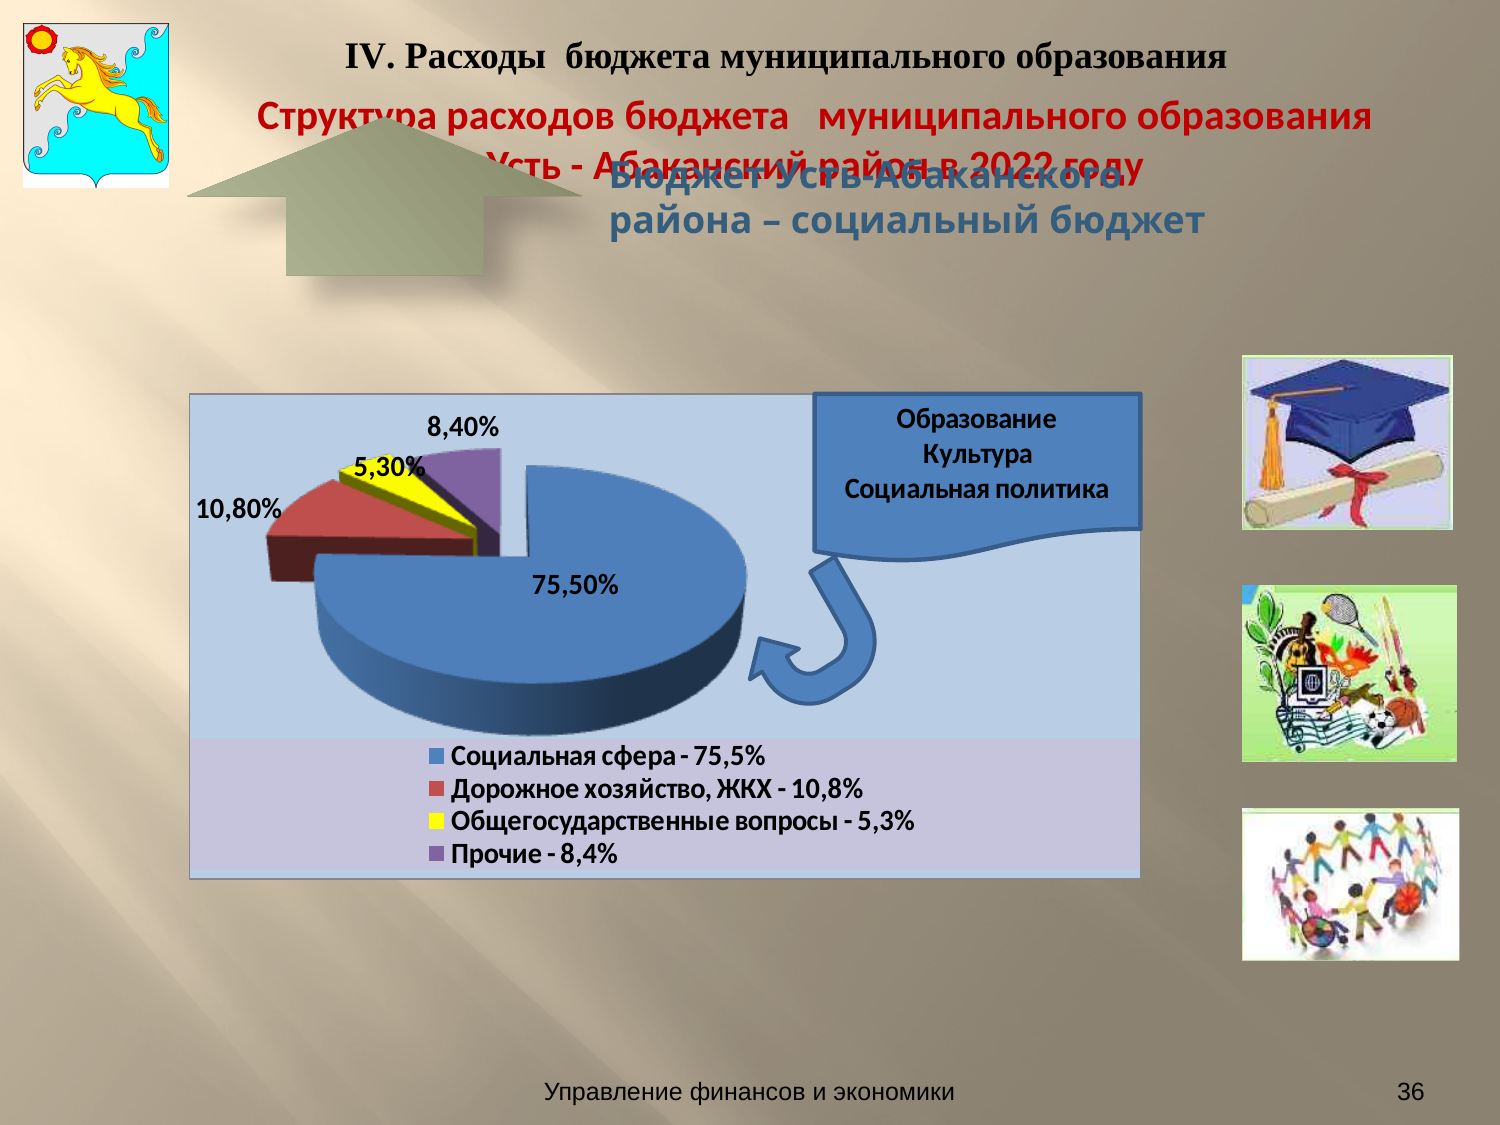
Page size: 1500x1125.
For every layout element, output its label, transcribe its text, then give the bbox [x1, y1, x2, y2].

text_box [180, 385, 1148, 887]
picture [1241, 585, 1458, 762]
picture [23, 23, 169, 188]
slide_number 36 [1299, 1052, 1425, 1113]
picture [1241, 808, 1460, 962]
title Структура расходов бюджета муниципального образования Усть - Абаканский район в 2022 году [222, 58, 1418, 217]
picture [1241, 354, 1454, 531]
text_box IV. Расходы бюджета муниципального образования [222, 23, 1360, 84]
footer Управление финансов и экономики [512, 1052, 988, 1113]
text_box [187, 198, 1384, 358]
